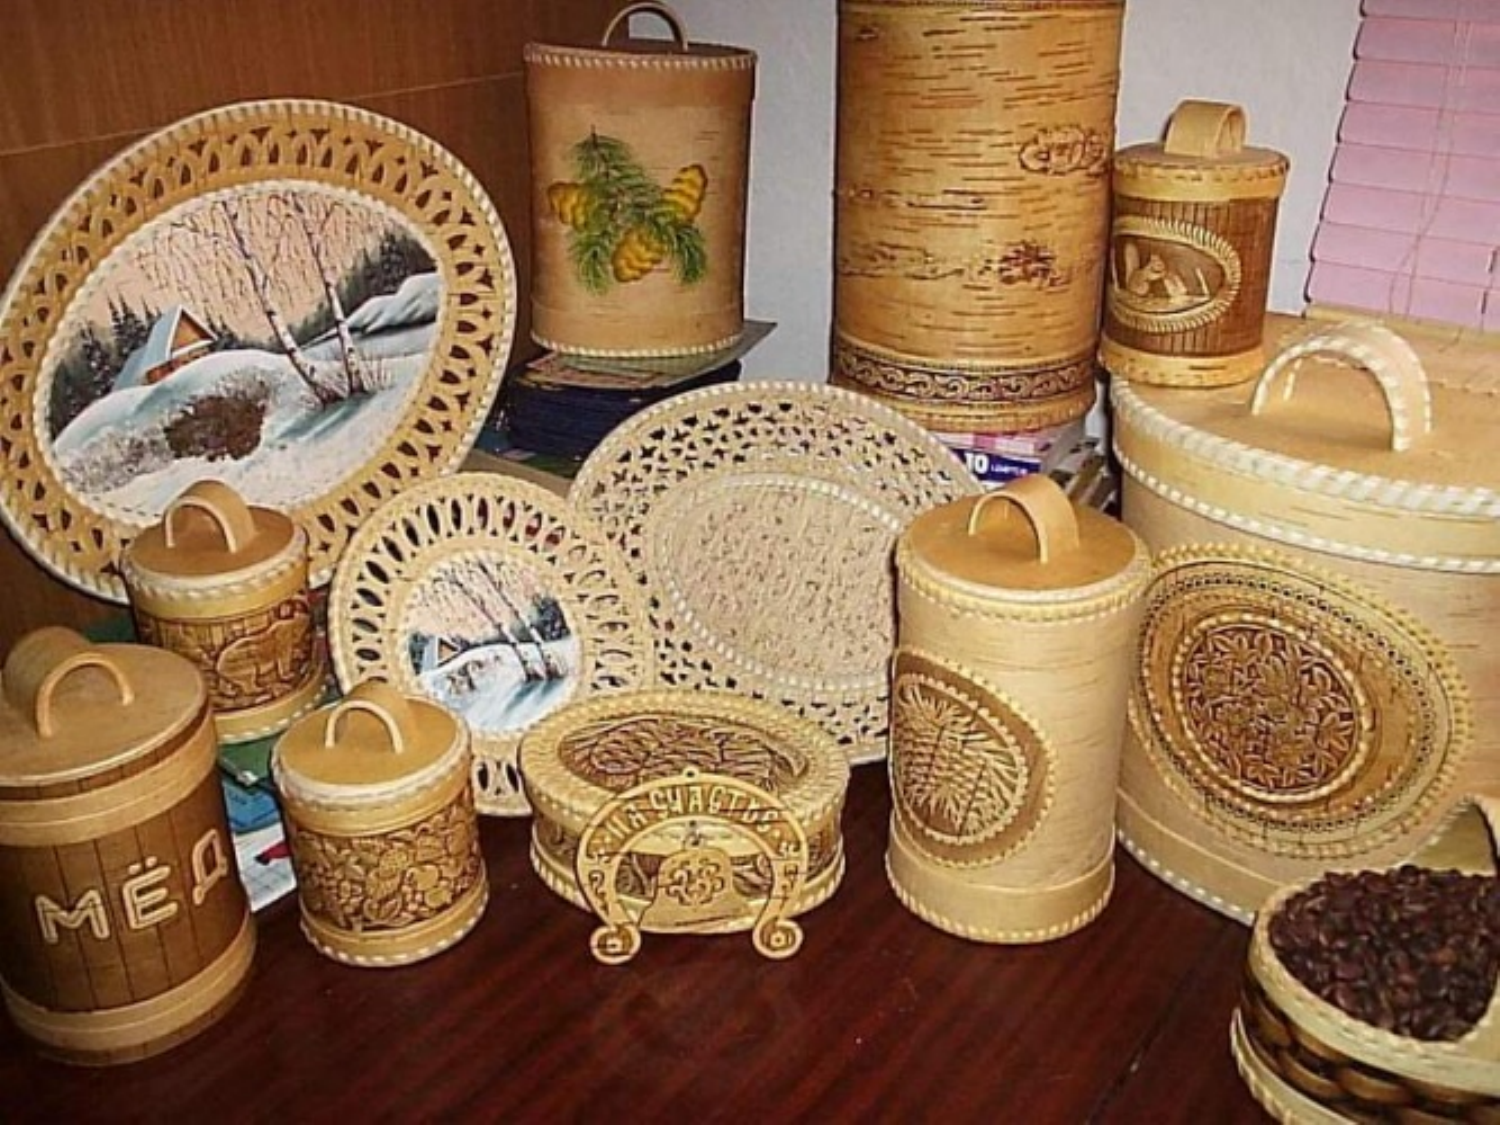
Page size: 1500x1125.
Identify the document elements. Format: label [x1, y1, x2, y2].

list [0, 0, 1500, 1125]
